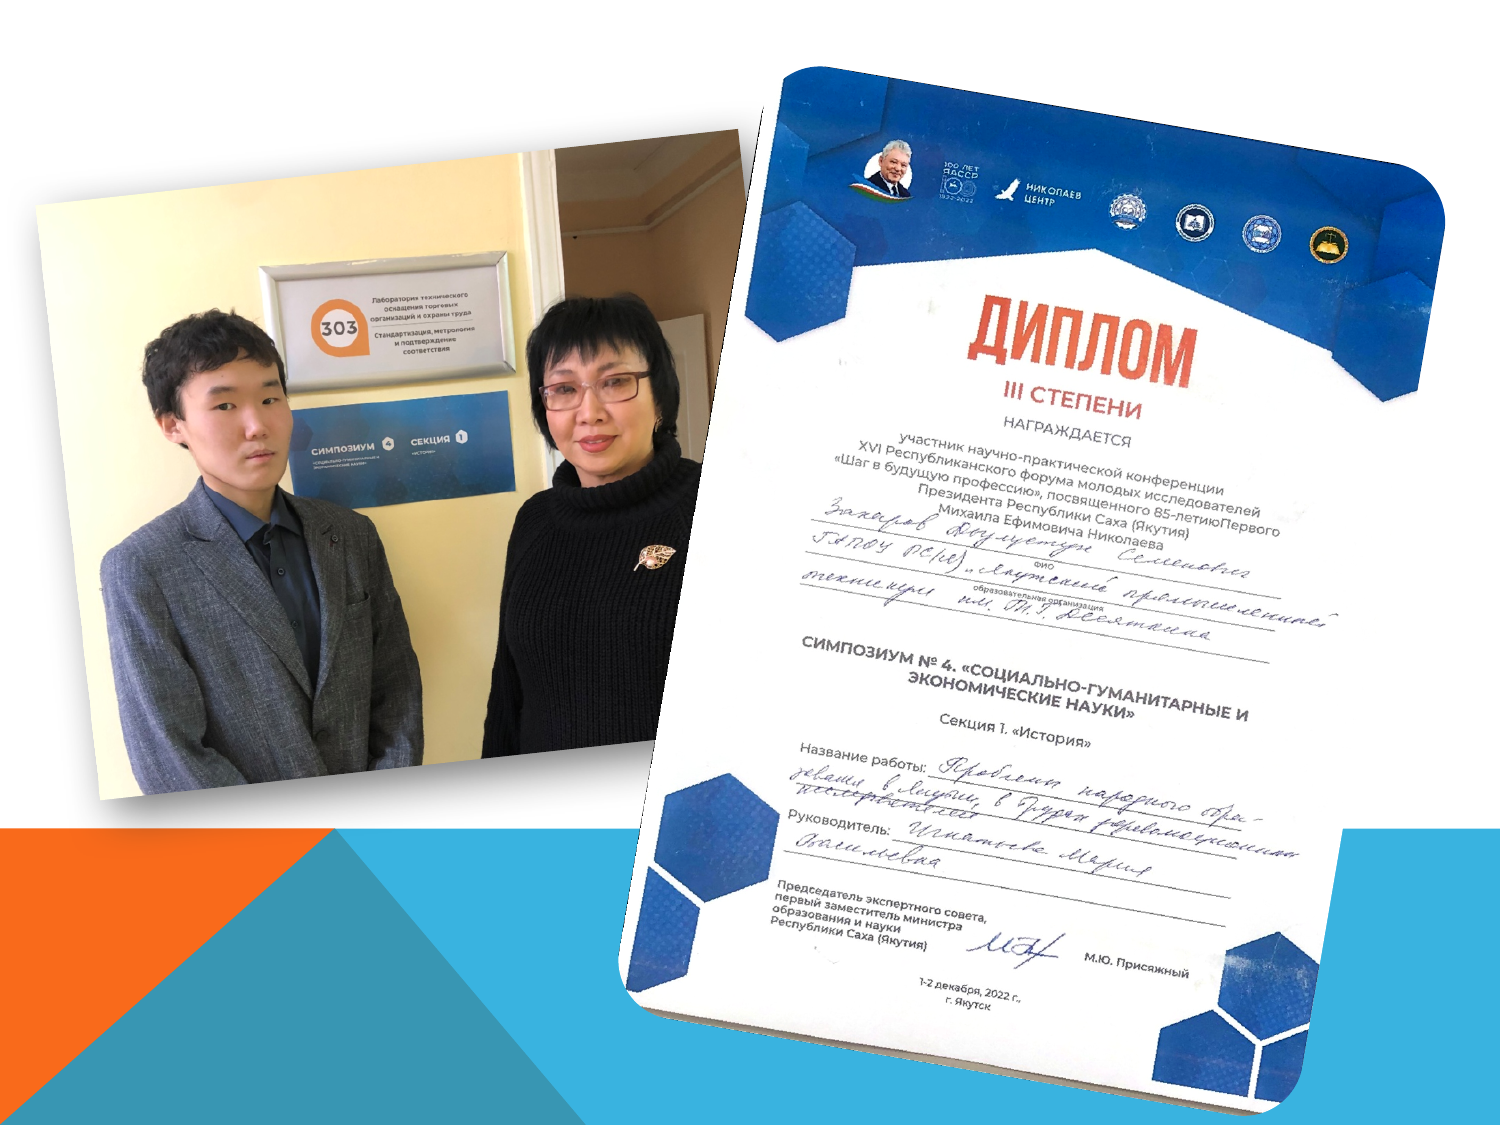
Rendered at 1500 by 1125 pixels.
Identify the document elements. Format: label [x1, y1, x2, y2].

picture [36, 71, 1446, 1112]
